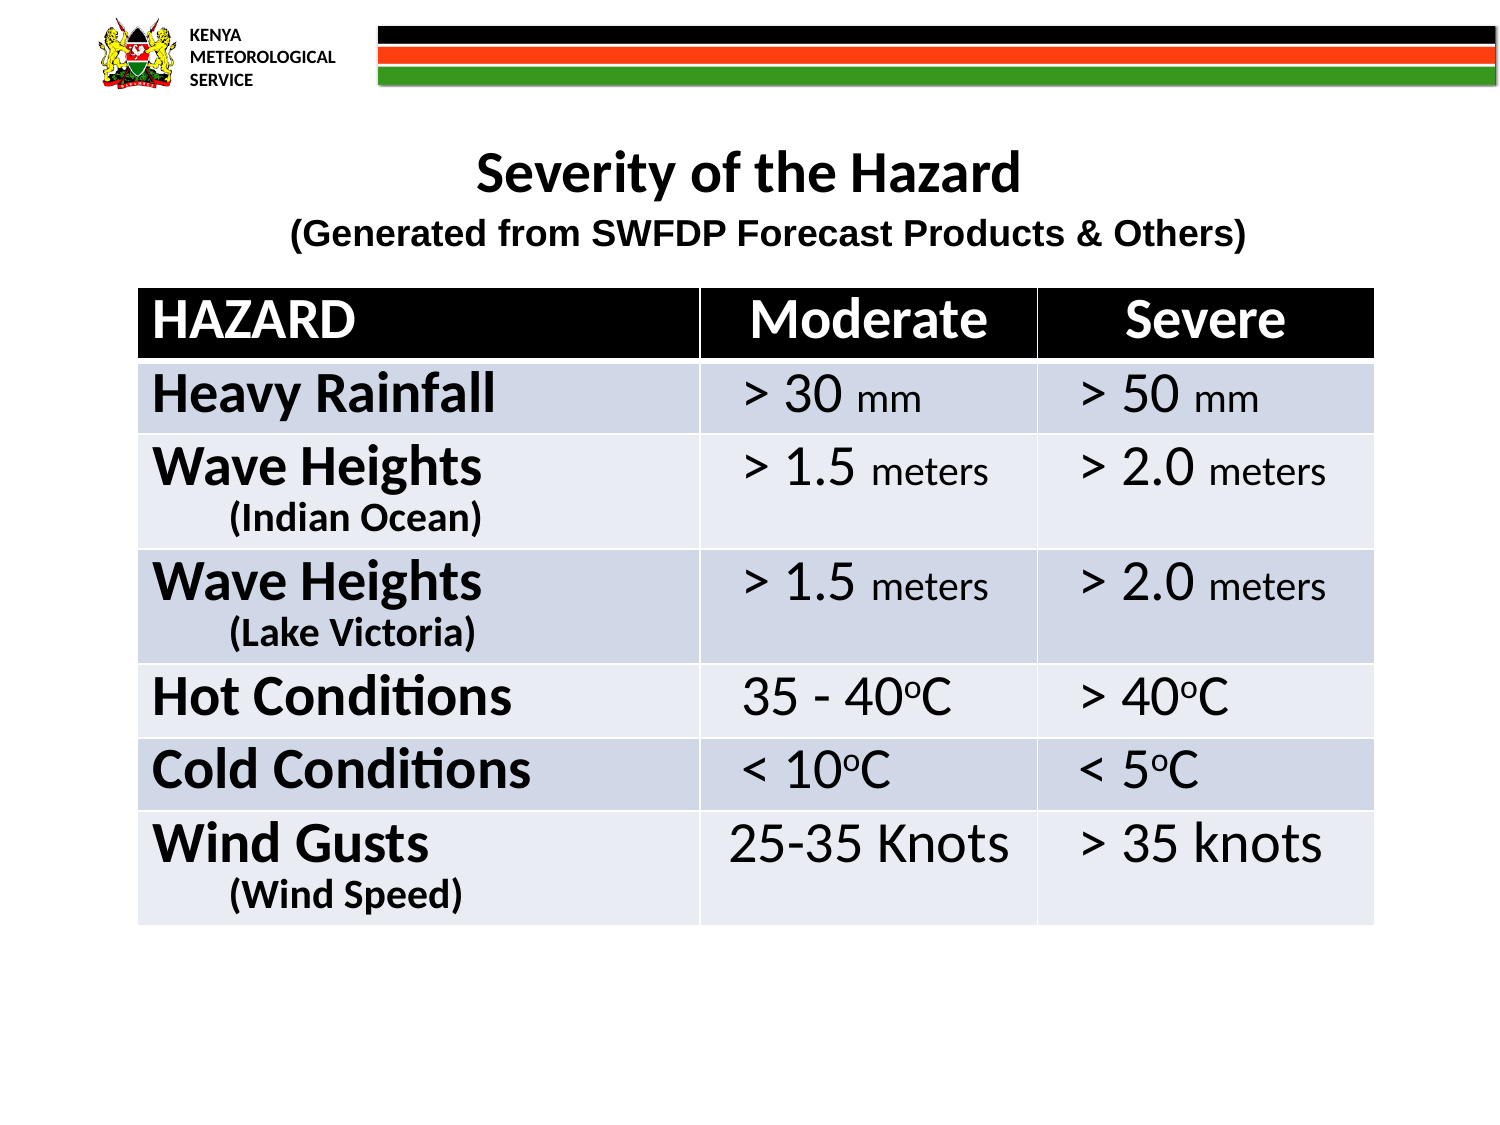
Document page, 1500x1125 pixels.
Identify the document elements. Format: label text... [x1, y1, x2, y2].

table_cell > 1.5 meters [701, 435, 1037, 548]
title Severity of the Hazard [112, 124, 1388, 213]
table_cell Wave Heights (Indian Ocean) [138, 435, 699, 548]
table_cell Cold Conditions [138, 739, 699, 810]
table_cell Heavy Rainfall [138, 364, 699, 433]
table_cell > 30 mm [701, 364, 1037, 433]
table_header HAZARD [138, 288, 699, 358]
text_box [92, 9, 363, 101]
table_cell > 1.5 meters [701, 550, 1037, 663]
table_cell < 10oC [701, 739, 1037, 810]
table_cell Wave Heights (Lake Victoria) [138, 550, 699, 663]
table_cell > 2.0 meters [1038, 435, 1374, 548]
table_cell > 35 knots [1038, 812, 1374, 925]
table_cell Wind Gusts (Wind Speed) [138, 812, 699, 925]
table_cell > 40oC [1038, 665, 1374, 737]
table_cell < 5oC [1038, 739, 1374, 810]
text_box (Generated from SWFDP Forecast Products & Others) [275, 201, 1288, 262]
table_cell > 50 mm [1038, 364, 1374, 433]
table_cell 35 - 40oC [701, 665, 1037, 737]
table_cell > 2.0 meters [1038, 550, 1374, 663]
table_cell Hot Conditions [138, 665, 699, 737]
table_cell 25-35 Knots [701, 812, 1037, 925]
picture [374, 24, 1500, 88]
table_header Severe [1038, 288, 1374, 358]
table_header Moderate [701, 288, 1037, 358]
